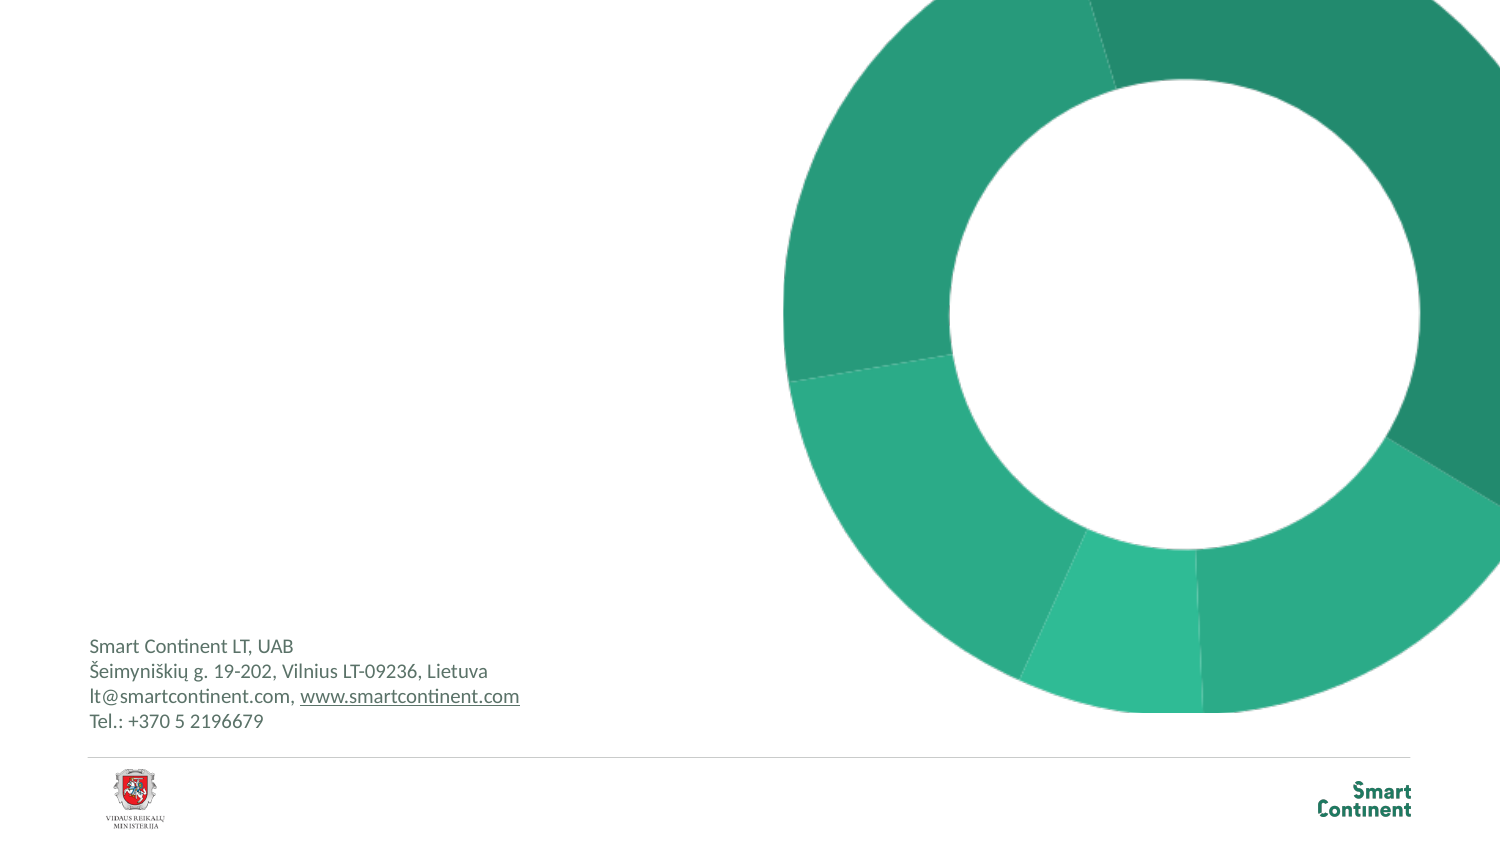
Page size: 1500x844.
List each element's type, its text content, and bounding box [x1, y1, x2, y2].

subtitle Smart Continent LT, UAB Šeimyniškių g. 19-202, Vilnius LT-09236, Lietuva lt@smartcontinent.com, www.smartcontinent.com Tel.: +370 5 2196679 [89, 632, 689, 734]
picture [102, 766, 168, 832]
picture [1318, 781, 1411, 817]
